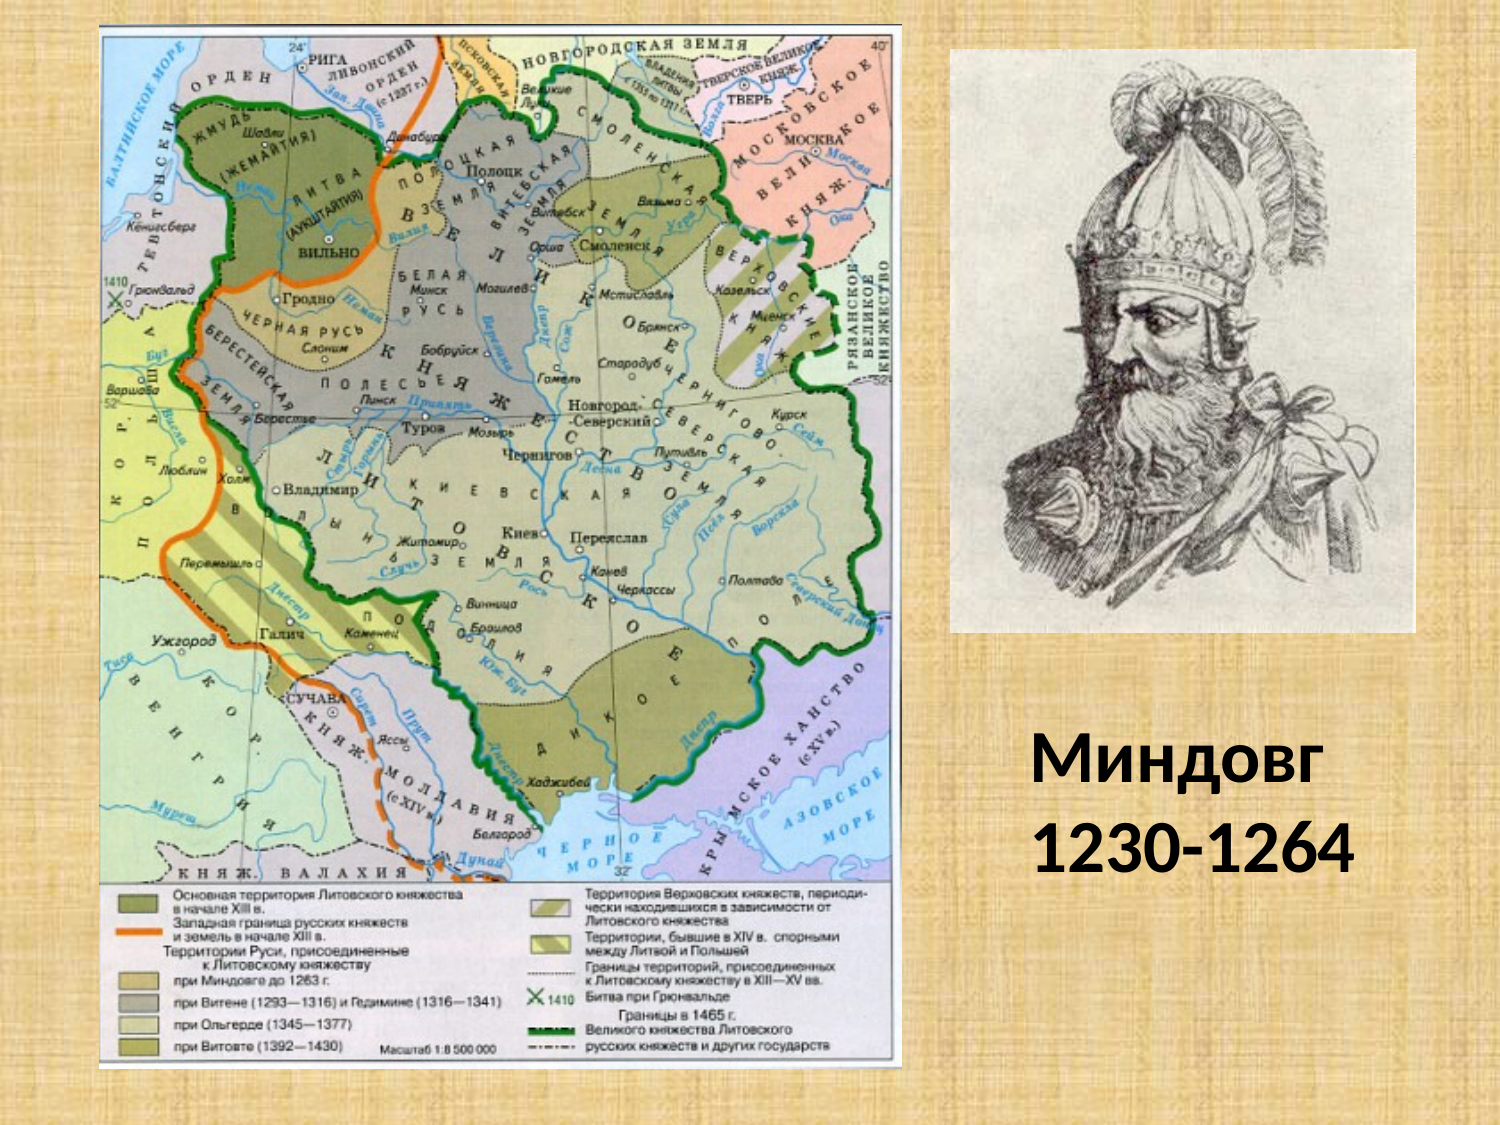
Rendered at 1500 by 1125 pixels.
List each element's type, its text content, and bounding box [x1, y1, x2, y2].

text_box Миндовг 1230-1264 [1014, 699, 1372, 895]
picture [0, 0, 1500, 1125]
